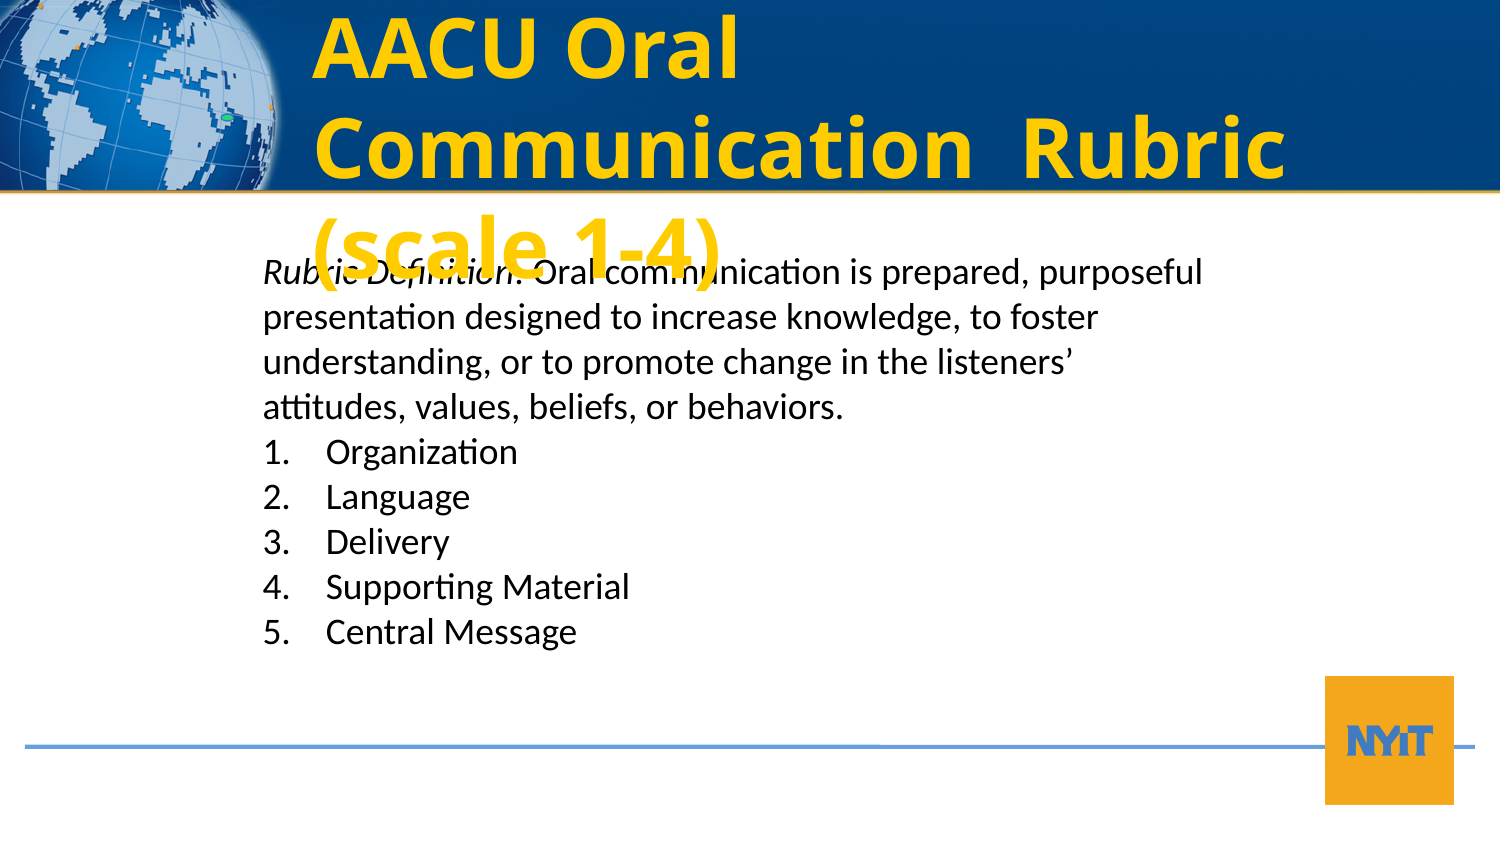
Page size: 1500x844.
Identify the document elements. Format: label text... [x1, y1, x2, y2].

picture [0, 0, 1500, 844]
text_box [1325, 676, 1454, 805]
text_box AACU Oral Communication Rubric (scale 1-4) [312, 0, 1363, 295]
list Rubric Definition: Oral communication is prepared, purposeful presentation designed to increase knowledge, to foster understanding, or to promote change in the listeners’ attitudes, values, beliefs, or behaviors. Organization Language Delivery Supporting Material Central Message [262, 246, 1225, 656]
